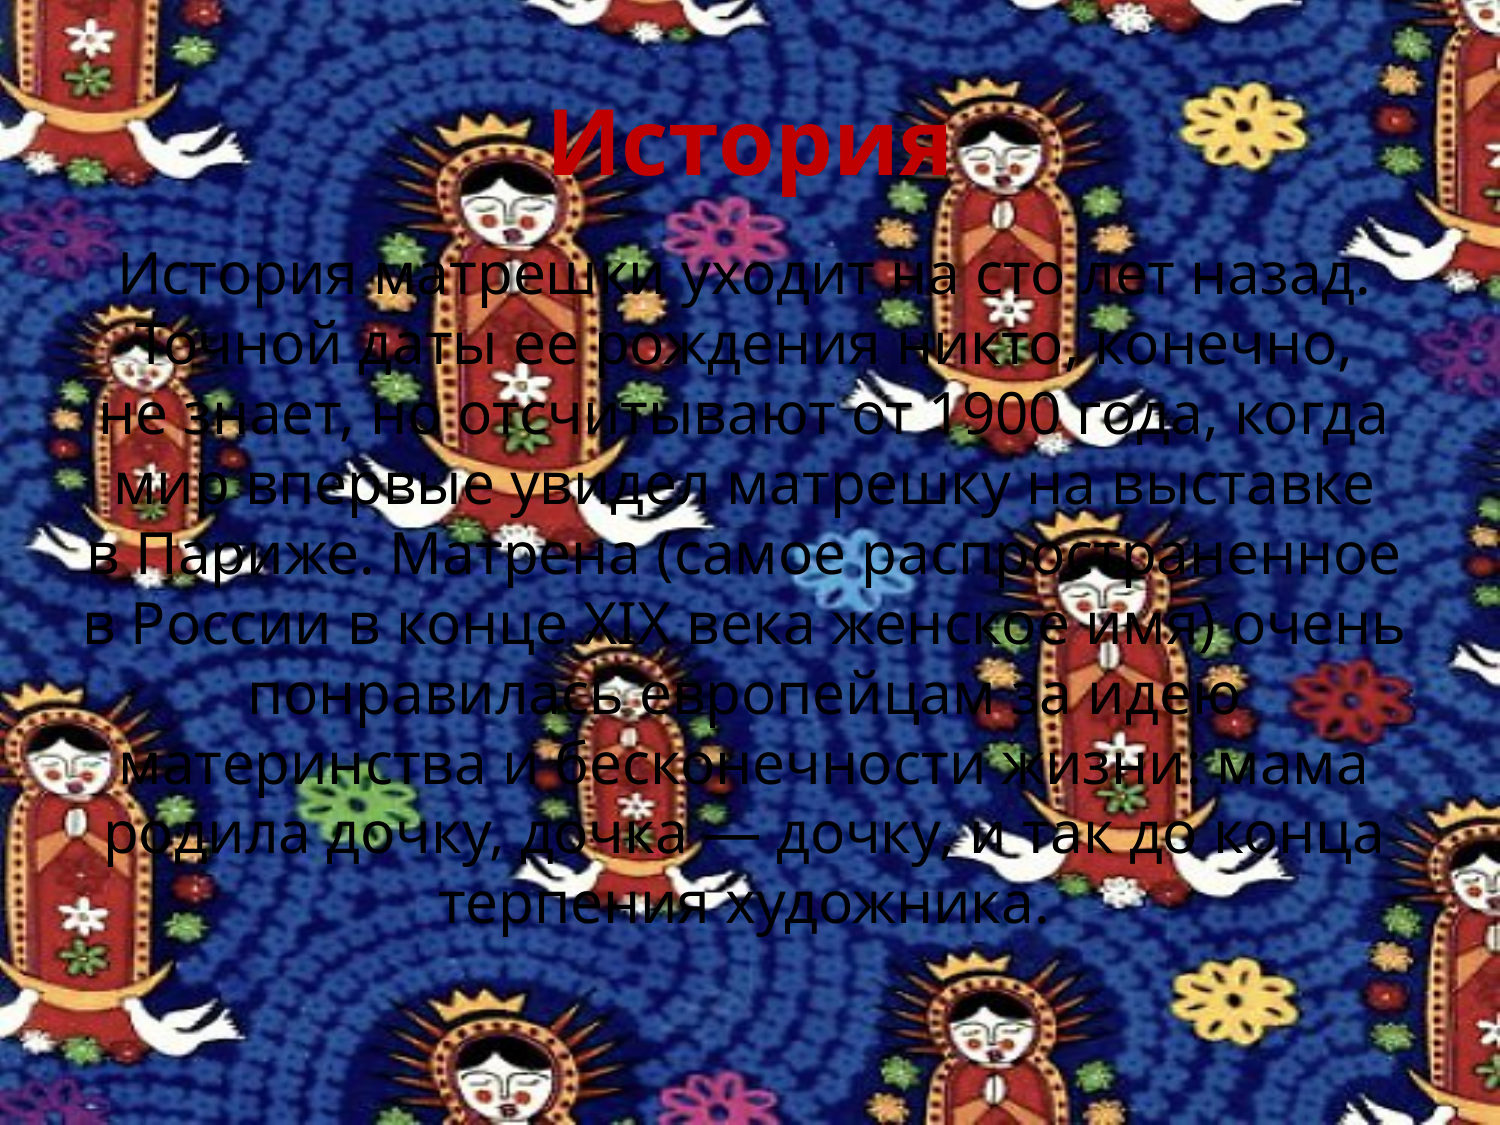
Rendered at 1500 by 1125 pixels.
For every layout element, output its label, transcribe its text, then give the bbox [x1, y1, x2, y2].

text_box История матрешки уходит на сто лет назад. Точной даты ее рождения никто, конечно, не знает, но отсчитывают от 1900 года, когда мир впервые увидел матрешку на выставке в Париже. Матрена (самое распространенное в России в конце XIX века женское имя) очень понравилась европейцам за идею материнства и бесконечности жизни: мама родила дочку, дочка — дочку, и так до конца терпения художника. [53, 228, 1436, 1013]
picture [0, 0, 1500, 1125]
title История [75, 45, 1425, 228]
